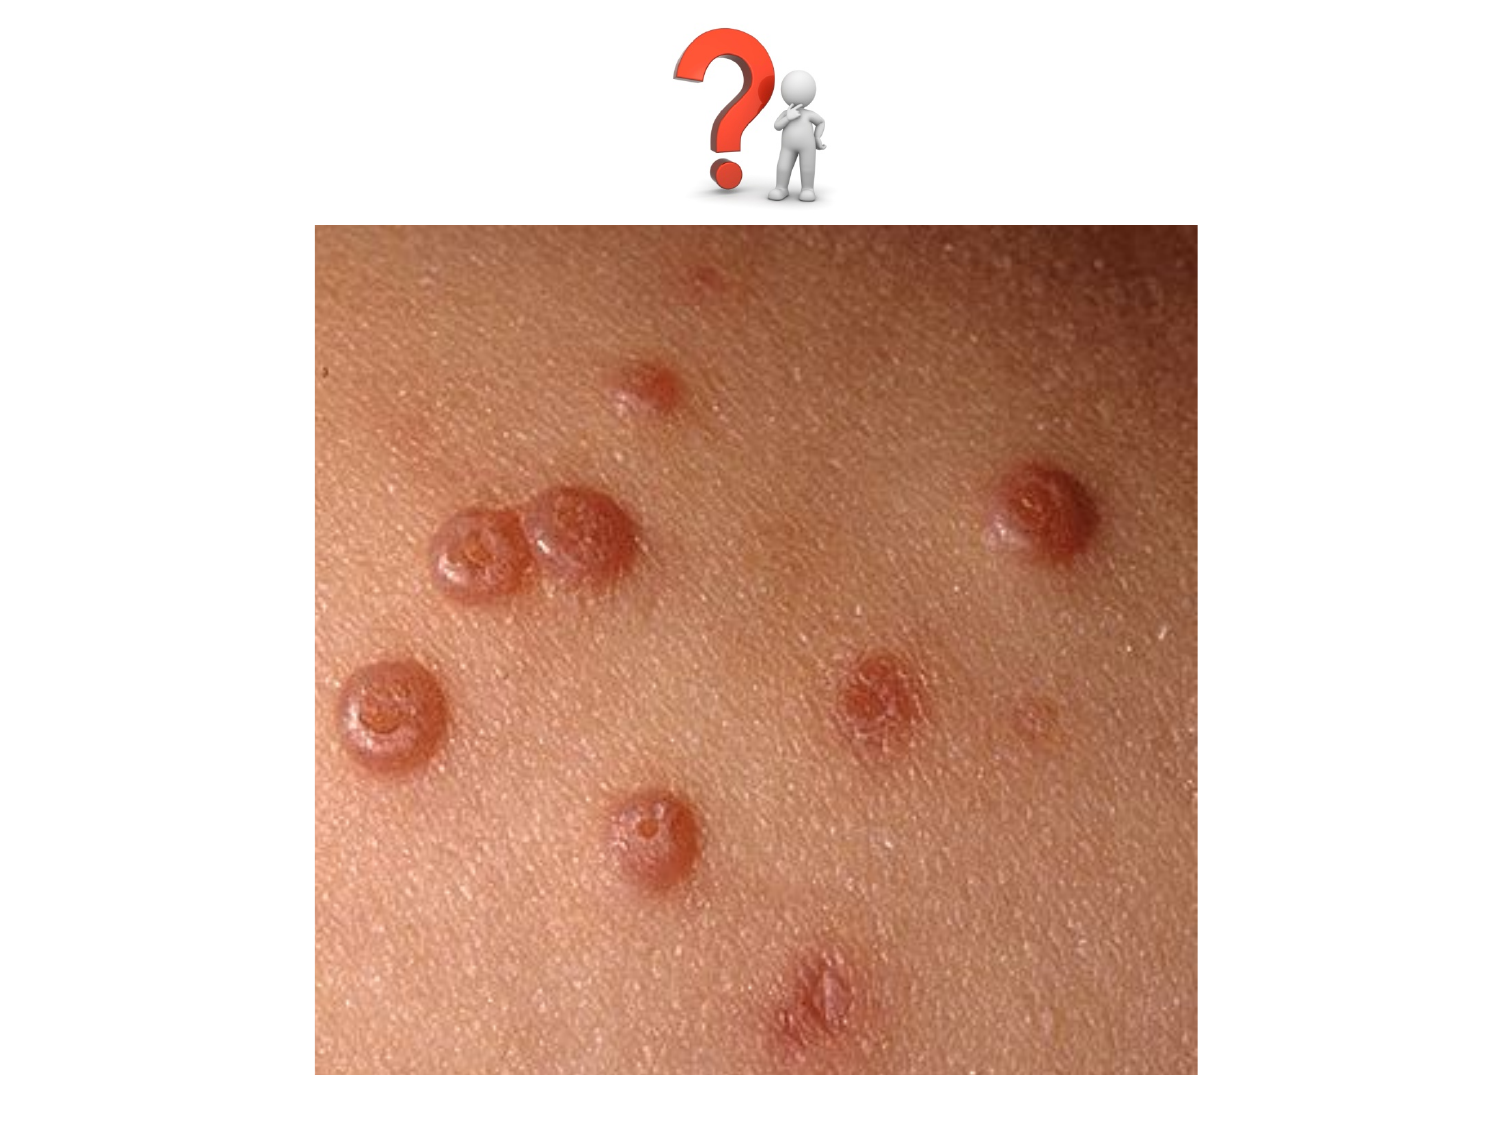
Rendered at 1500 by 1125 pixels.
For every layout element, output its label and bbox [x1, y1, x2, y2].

picture [649, 12, 863, 226]
list [314, 224, 1198, 1076]
